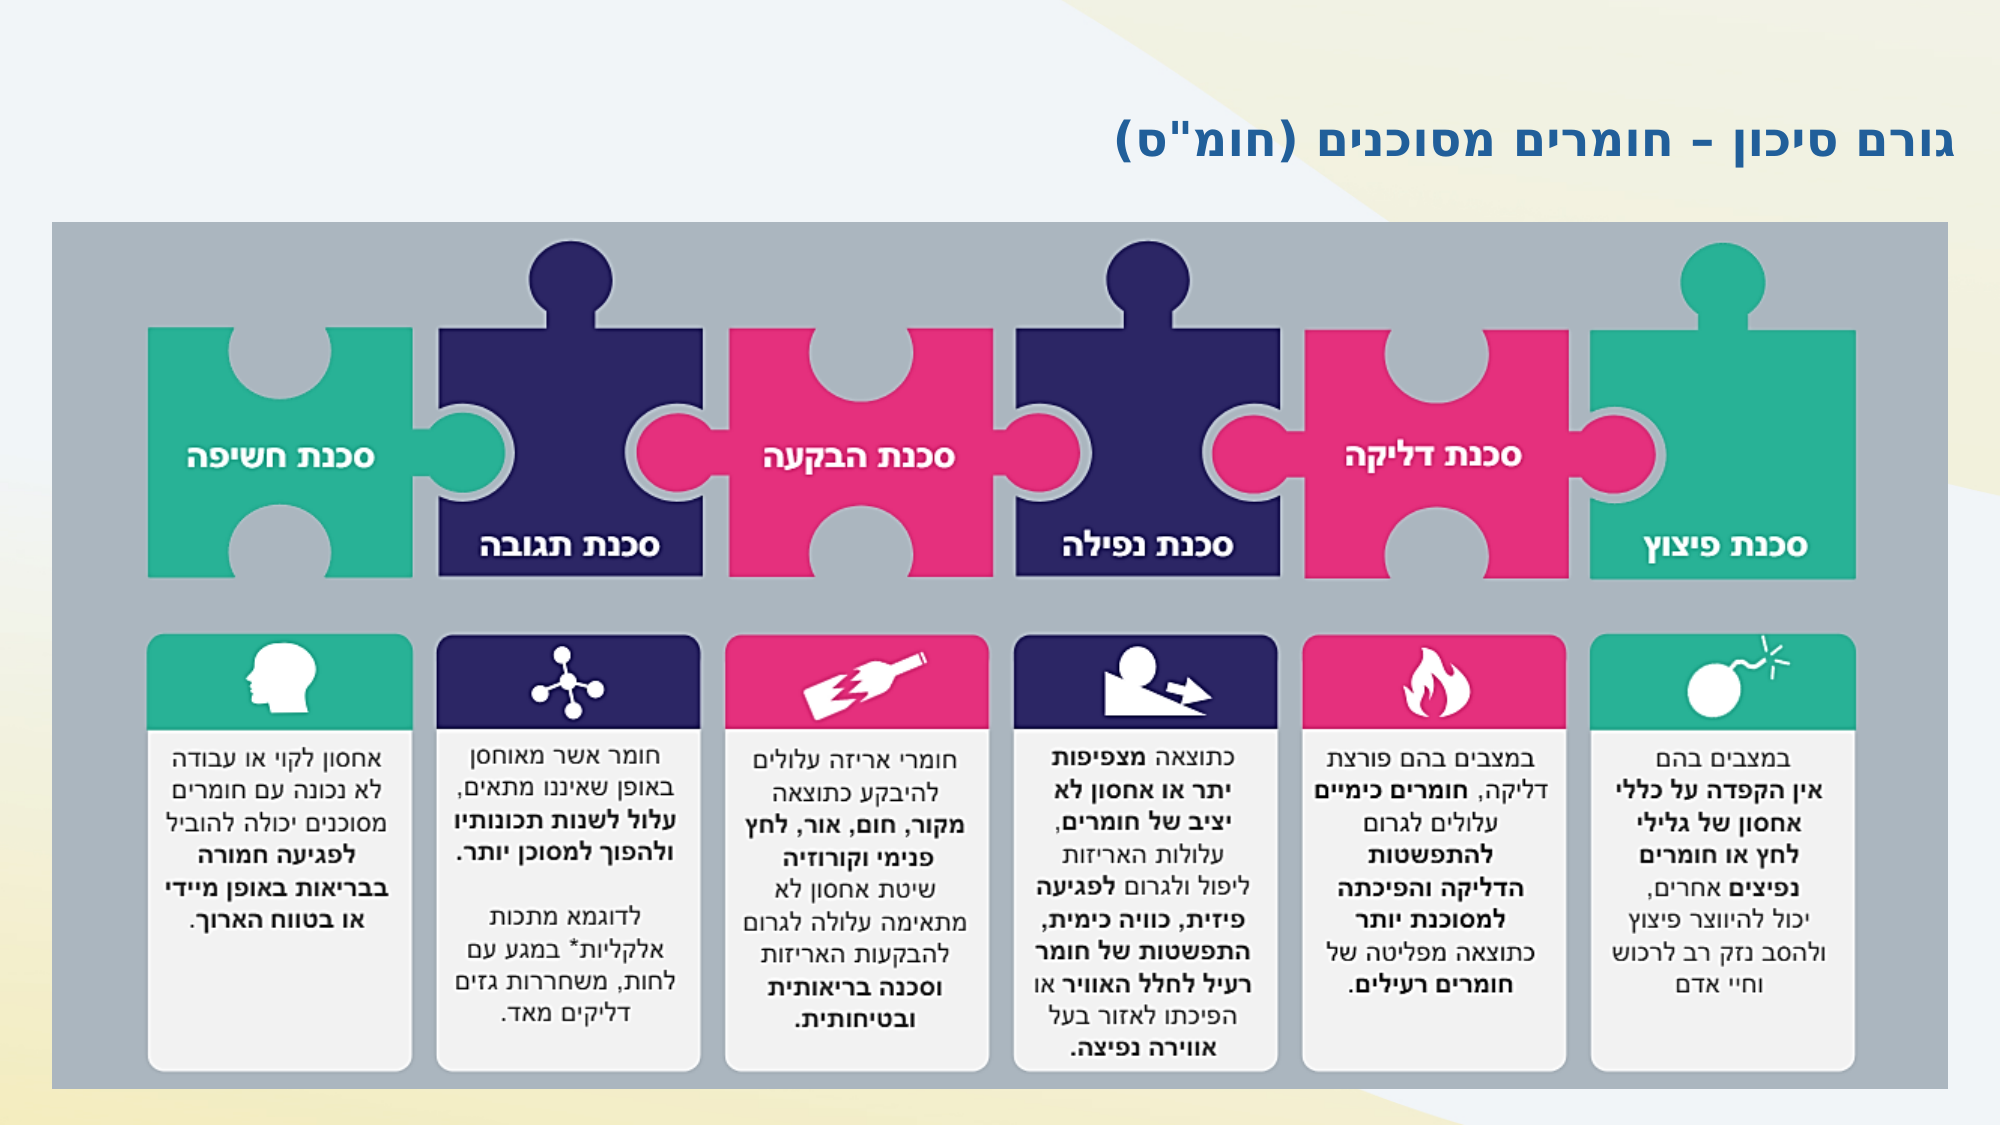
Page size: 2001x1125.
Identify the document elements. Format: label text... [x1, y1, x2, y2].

picture [0, 0, 2000, 1125]
title גורם סיכון – חומרים מסוכנים (חומ"ס) [180, 107, 1972, 223]
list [51, 221, 1949, 1089]
